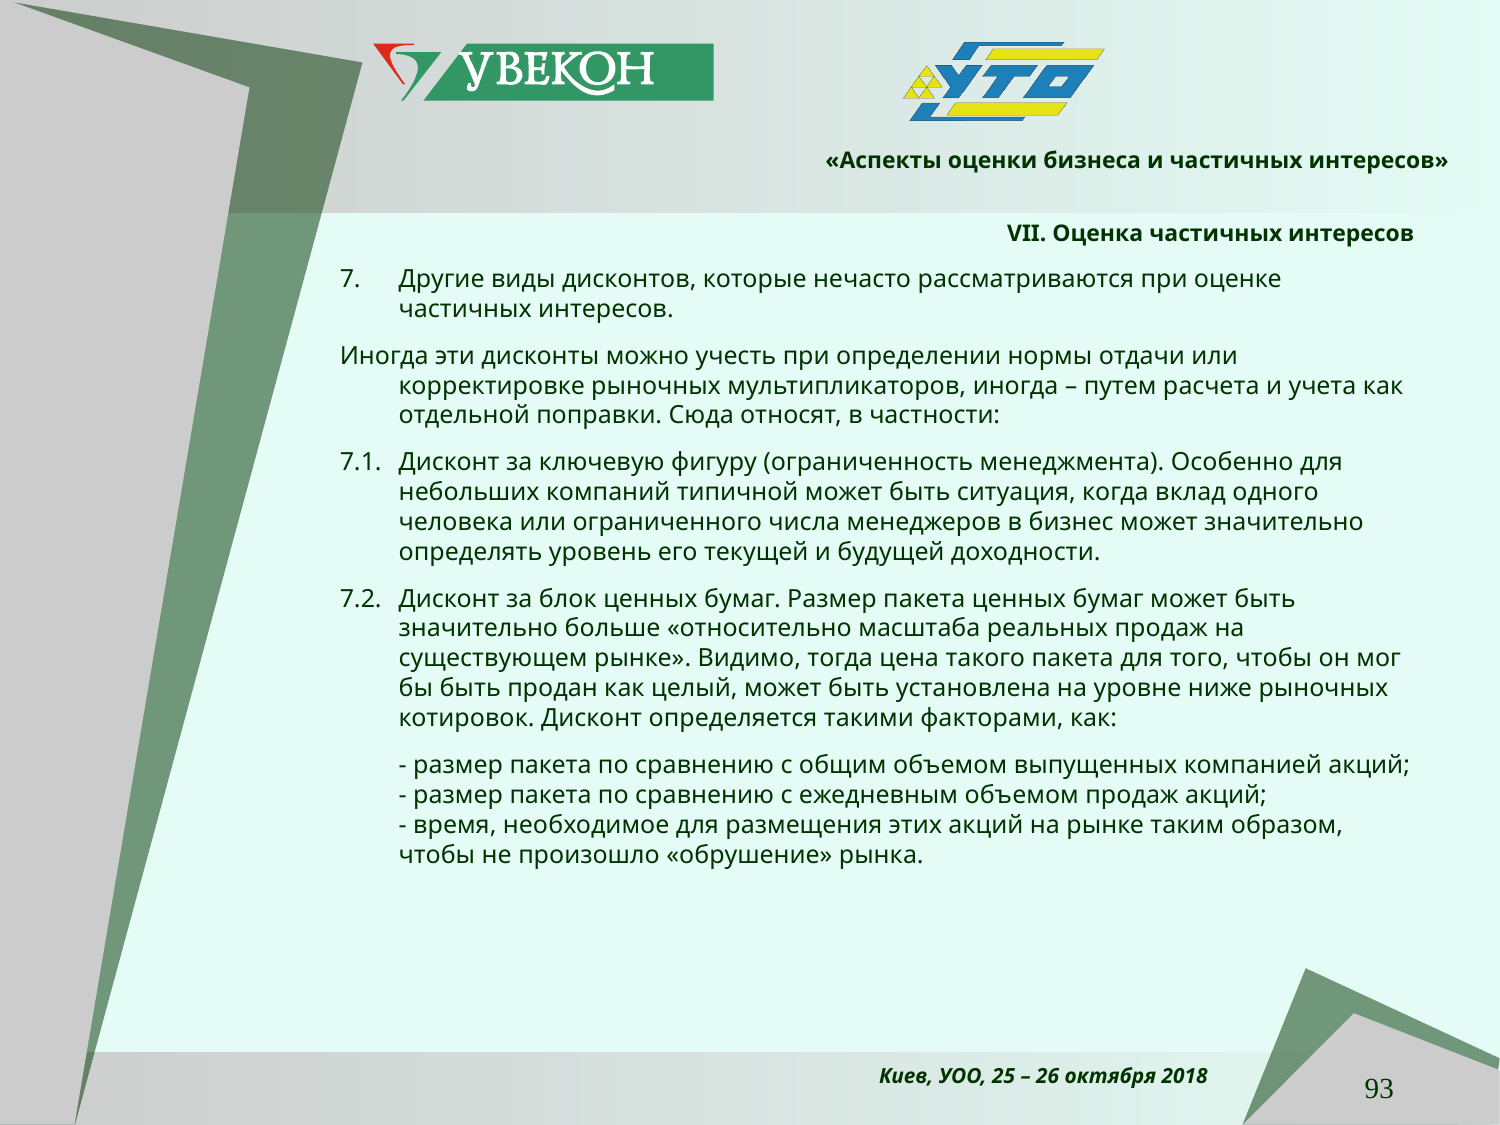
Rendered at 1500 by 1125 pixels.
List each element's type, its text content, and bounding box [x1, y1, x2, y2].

title «Аспекты оценки бизнеса и частичных интересов» [632, 140, 1465, 181]
list VII. Оценка частичных интересов 7. Другие виды дисконтов, которые нечасто рассматриваются при оценке частичных интересов. Иногда эти дисконты можно учесть при определении нормы отдачи или корректировке рыночных мультипликаторов, иногда – путем расчета и учета как отдельной поправки. Сюда относят, в частности: 7.1. Дисконт за ключевую фигуру (ограниченность менеджмента). Особенно для небольших компаний типичной может быть ситуация, когда вклад одного человека или ограниченного числа менеджеров в бизнес может значительно определять уровень его текущей и будущей доходности. 7.2. Дисконт за блок ценных бумаг. Размер пакета ценных бумаг может быть значительно больше «относительно масштаба реальных продаж на существующем рынке». Видимо, тогда цена такого пакета для того, чтобы он мог бы быть продан как целый, может быть установлена на уровне ниже рыночных котировок. Дисконт определяется такими факторами, как: - размер пакета по сравнению с общим объемом выпущенных компанией акций; - размер пакета по сравнению с ежедневным объемом продаж акций; - время, необходимое для размещения этих акций на рынке таким образом, чтобы не произошло «обрушение» рынка. [324, 210, 1430, 1032]
slide_number 93 [1299, 1052, 1459, 1122]
text_box Киев, УОО, 25 – 26 октября 2018 [525, 1051, 1223, 1096]
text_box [371, 42, 716, 103]
picture [903, 42, 1105, 121]
